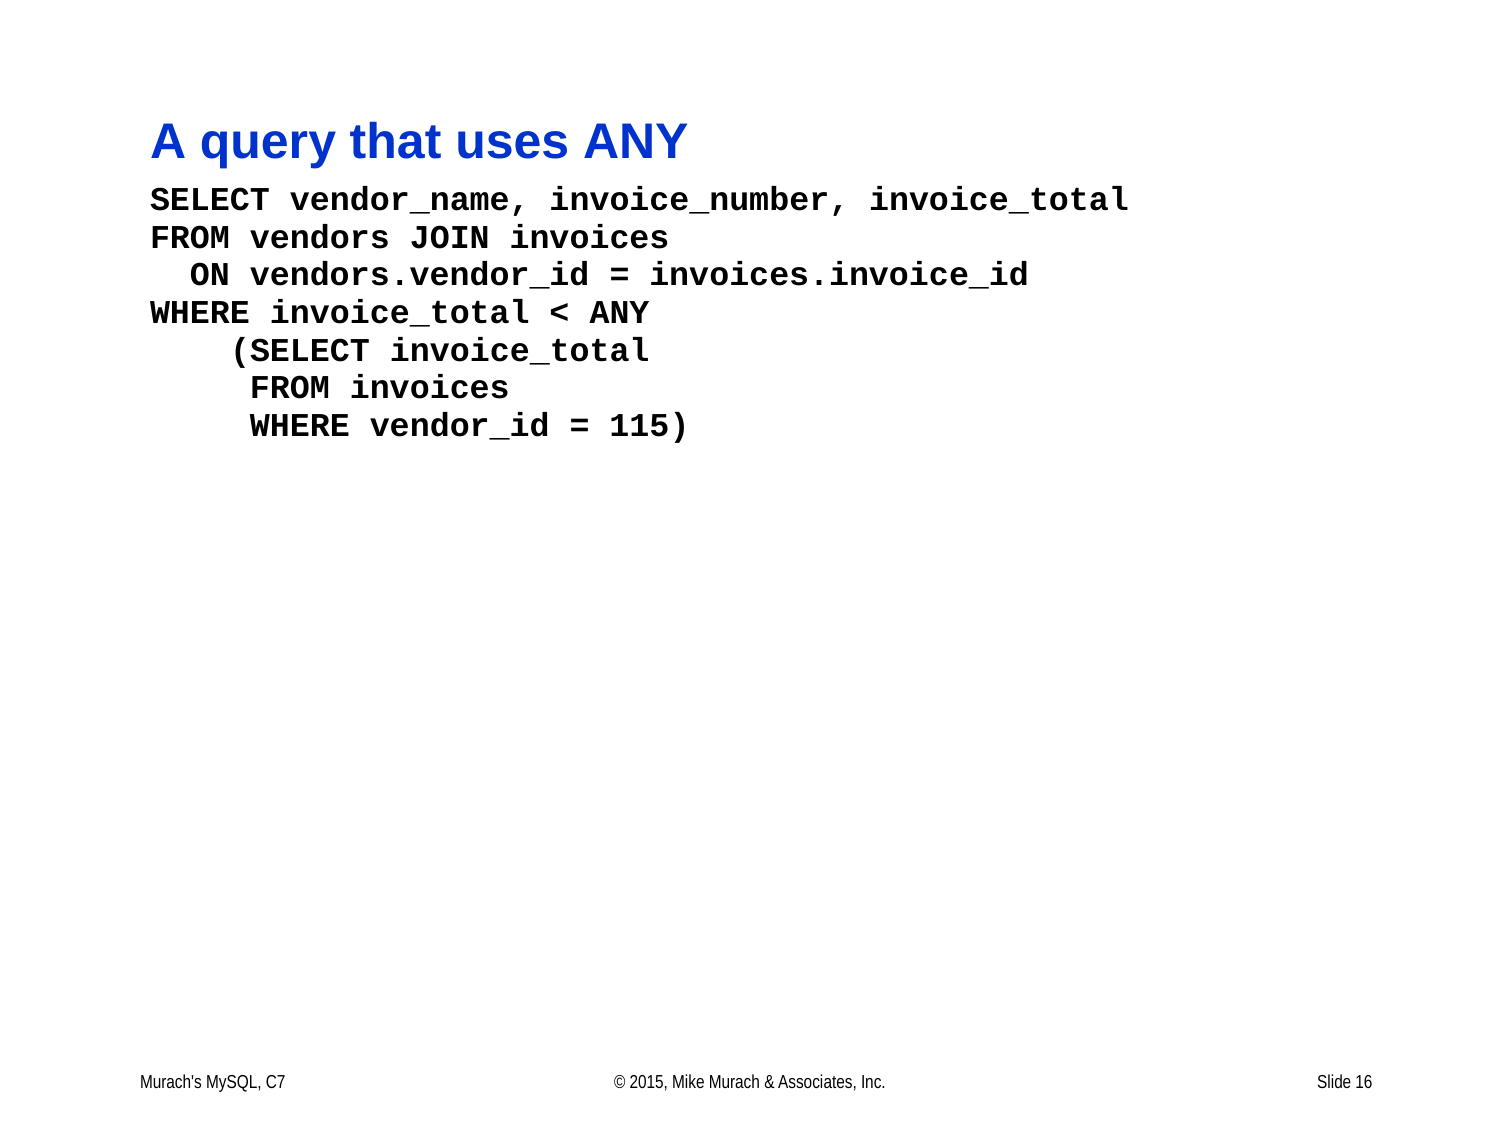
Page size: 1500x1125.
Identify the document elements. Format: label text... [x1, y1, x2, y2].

slide_number Slide 16 [1074, 1024, 1388, 1101]
footer © 2015, Mike Murach & Associates, Inc. [474, 1024, 1026, 1101]
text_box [149, 112, 1358, 552]
slide_number Murach's MySQL, C7 [124, 1024, 451, 1101]
